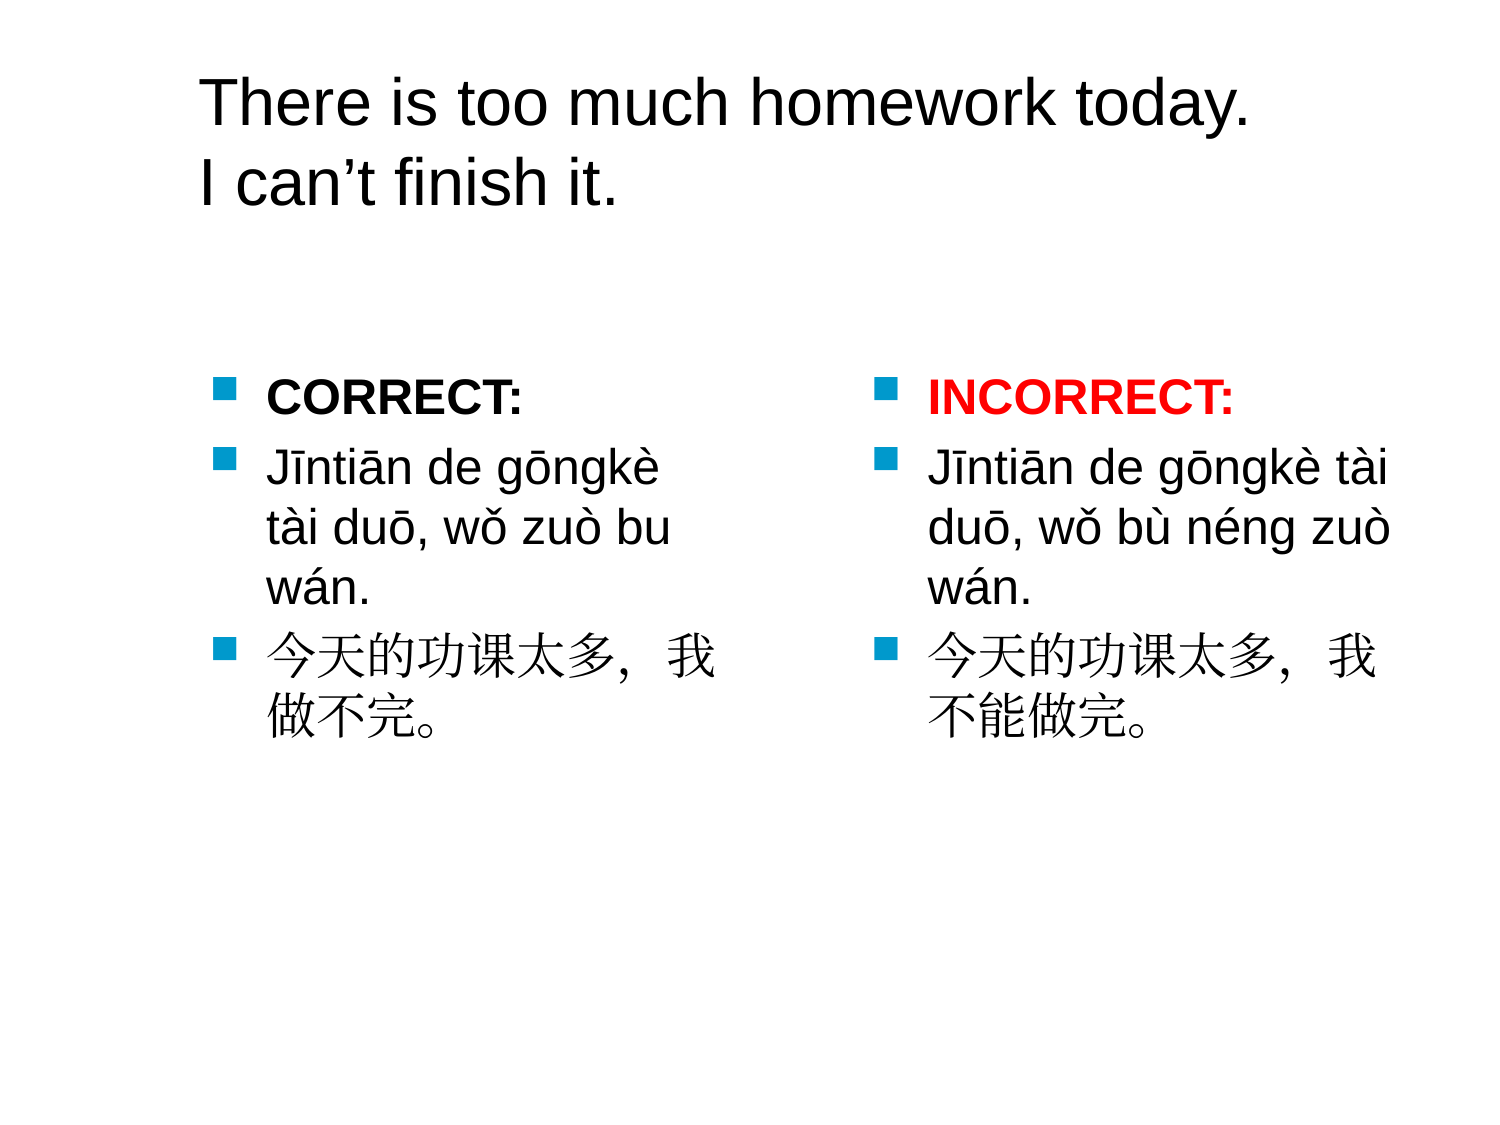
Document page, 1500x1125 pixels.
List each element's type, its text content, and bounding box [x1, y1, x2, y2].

list INCORRECT: Jīntiān de gōngkè tài duō, wǒ bù néng zuò wán. 今天的功课太多，我不能做完。 [855, 356, 1426, 1006]
title There is too much homework today. I can’t finish it. [182, 44, 1460, 233]
list CORRECT: Jīntiān de gōngkè tài duō, wǒ zuò bu wán. 今天的功课太多，我做不完。 [194, 356, 738, 1006]
